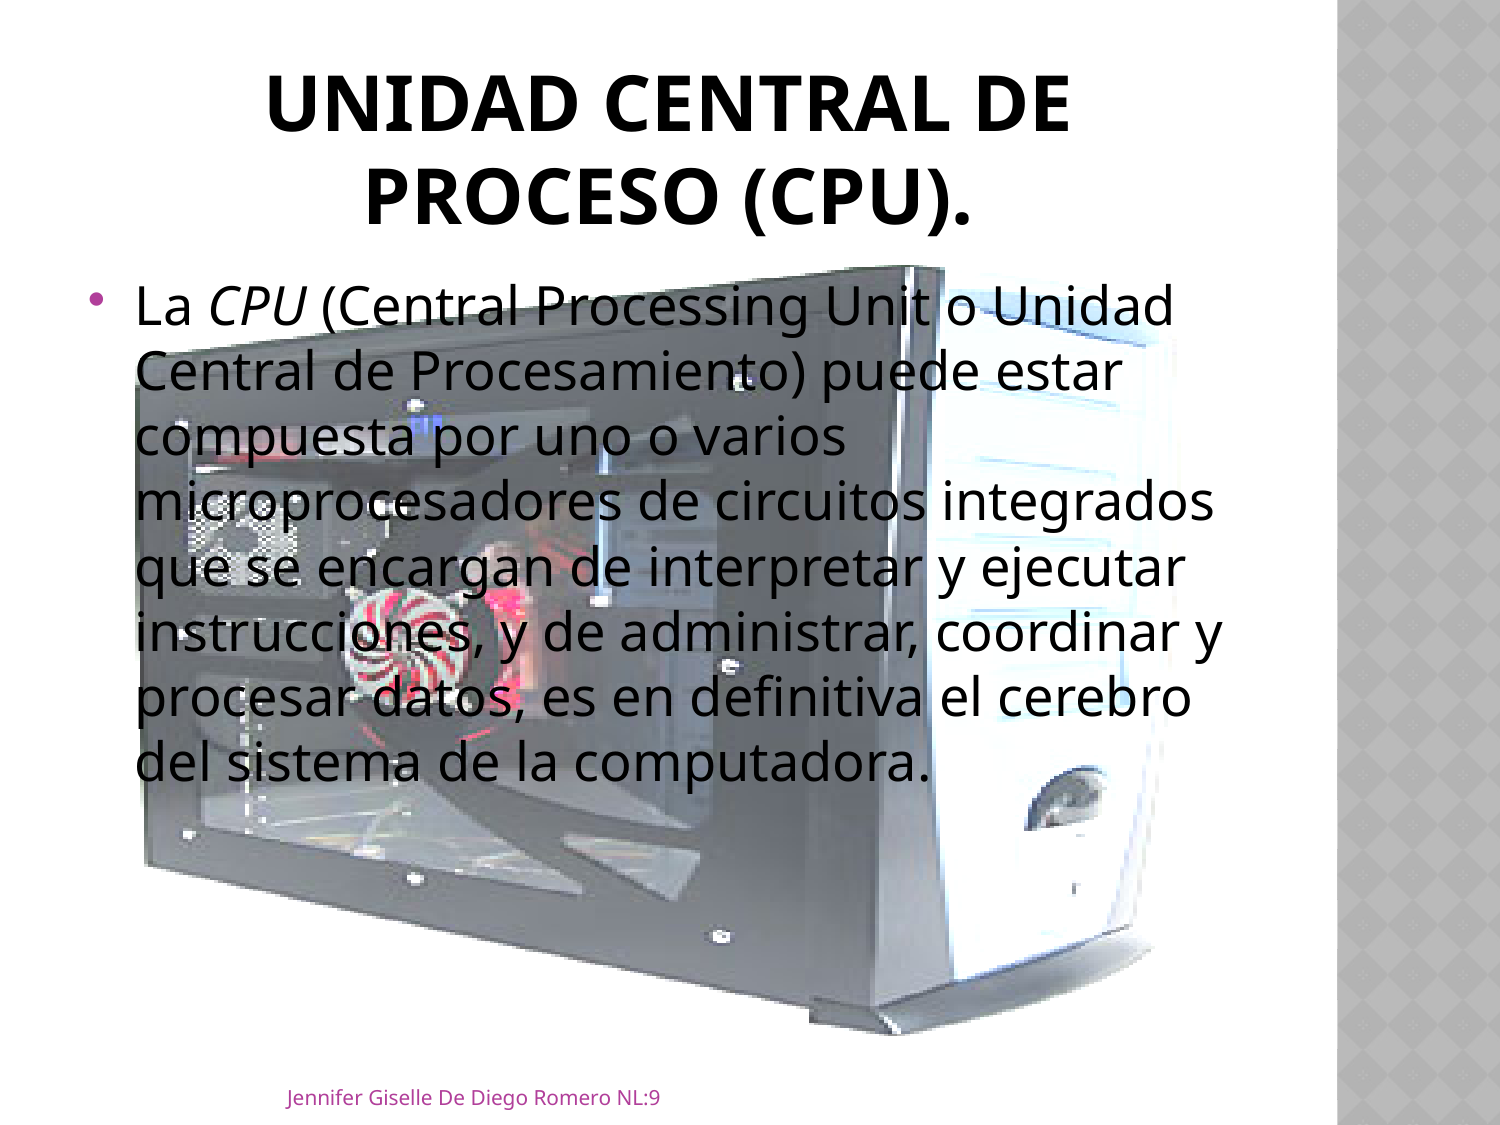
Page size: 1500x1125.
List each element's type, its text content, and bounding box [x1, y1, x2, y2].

title Unidad central de proceso (CPU). [75, 52, 1263, 240]
footer Jennifer Giselle De Diego Romero NL:9 [75, 1075, 675, 1114]
picture [0, 245, 1313, 1067]
